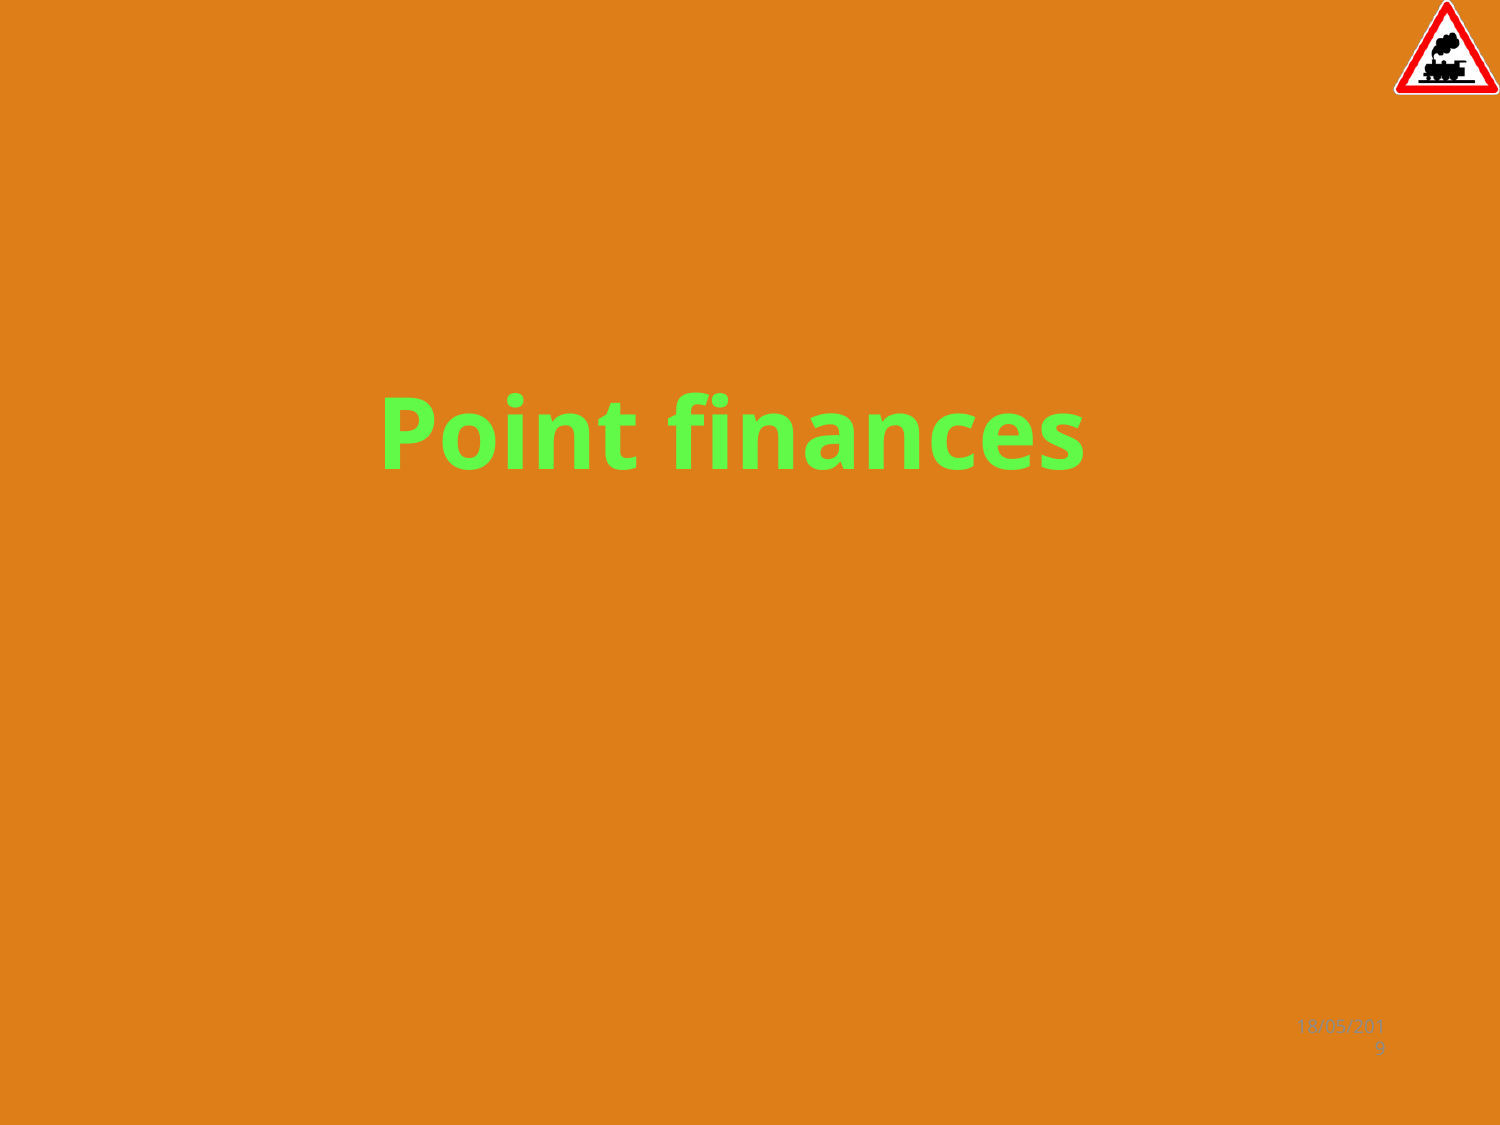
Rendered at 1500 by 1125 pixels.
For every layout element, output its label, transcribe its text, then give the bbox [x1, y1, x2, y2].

picture [1393, 0, 1500, 95]
title Point finances [17, 361, 1447, 572]
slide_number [1275, 1006, 1401, 1068]
